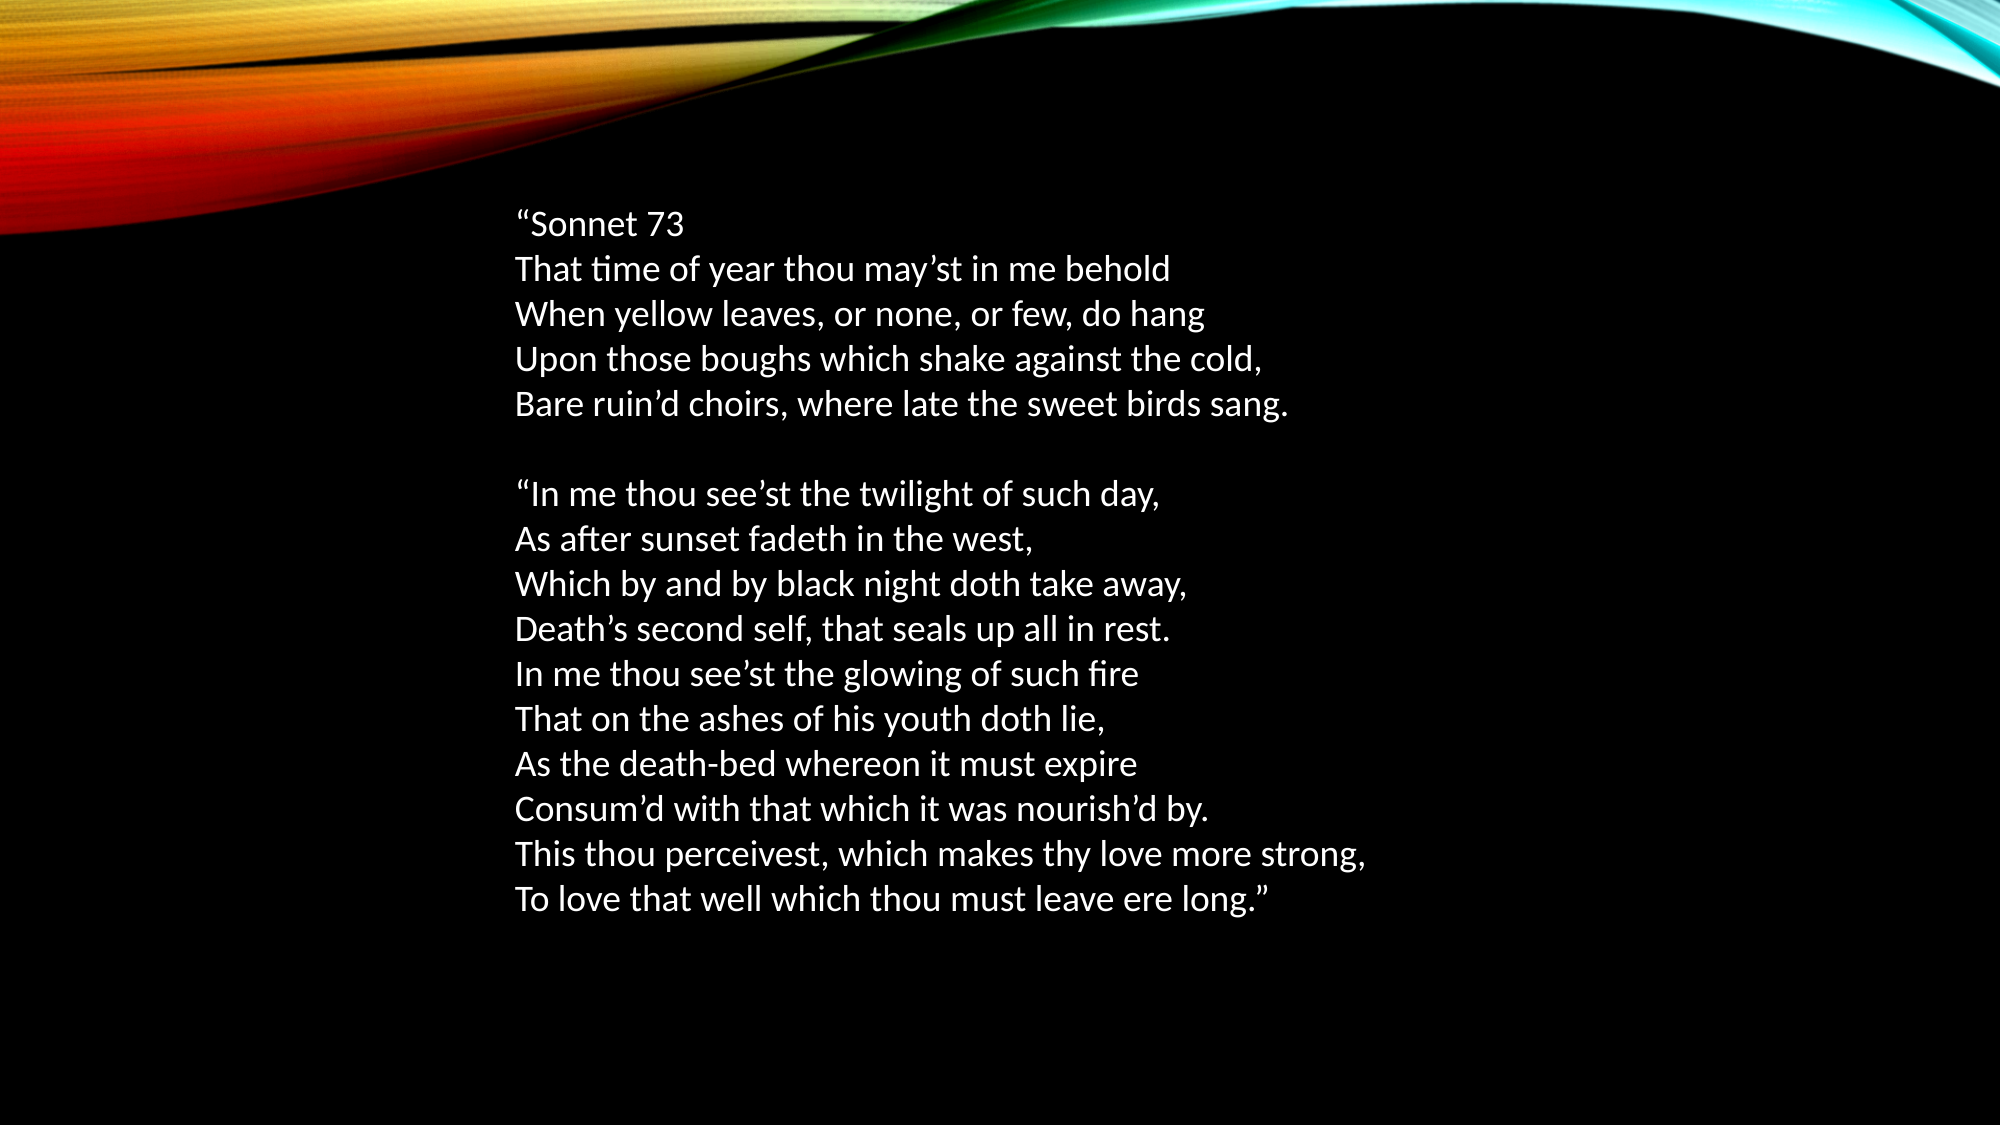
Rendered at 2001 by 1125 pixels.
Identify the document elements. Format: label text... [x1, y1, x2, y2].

picture [0, 0, 2000, 237]
text_box “Sonnet 73 That time of year thou may’st in me behold When yellow leaves, or none, or few, do hang Upon those boughs which shake against the cold, Bare ruin’d choirs, where late the sweet birds sang. “In me thou see’st the twilight of such day, As after sunset fadeth in the west, Which by and by black night doth take away, Death’s second self, that seals up all in rest. In me thou see’st the glowing of such fire That on the ashes of his youth doth lie, As the death-bed whereon it must expire Consum’d with that which it was nourish’d by. This thou perceivest, which makes thy love more strong, To love that well which thou must leave ere long.” [500, 191, 1500, 927]
